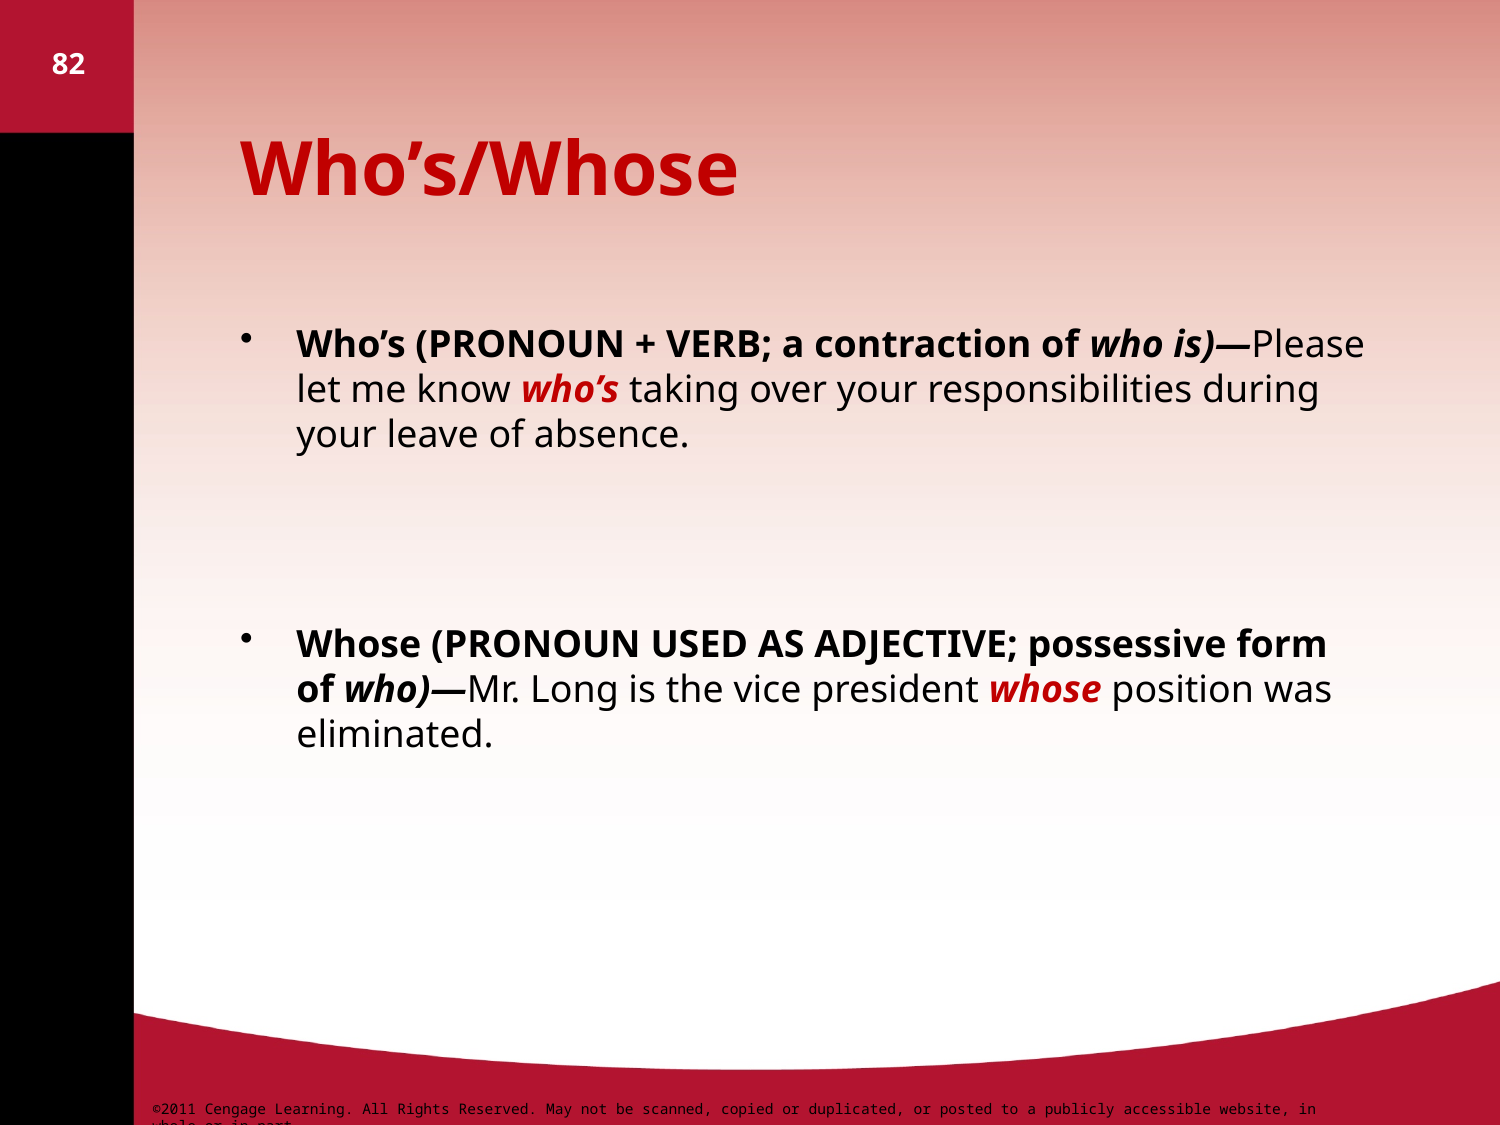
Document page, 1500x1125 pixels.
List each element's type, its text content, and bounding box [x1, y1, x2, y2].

title Who’s/Whose [224, 112, 1438, 263]
picture [0, 0, 1500, 1125]
slide_number 82 [0, 37, 138, 101]
list Who’s (PRONOUN + VERB; a contraction of who is)—Please let me know who’s taking over your responsibilities during your leave of absence. Whose (PRONOUN USED AS ADJECTIVE; possessive form of who)—Mr. Long is the vice president whose position was eliminated. [224, 312, 1388, 1001]
